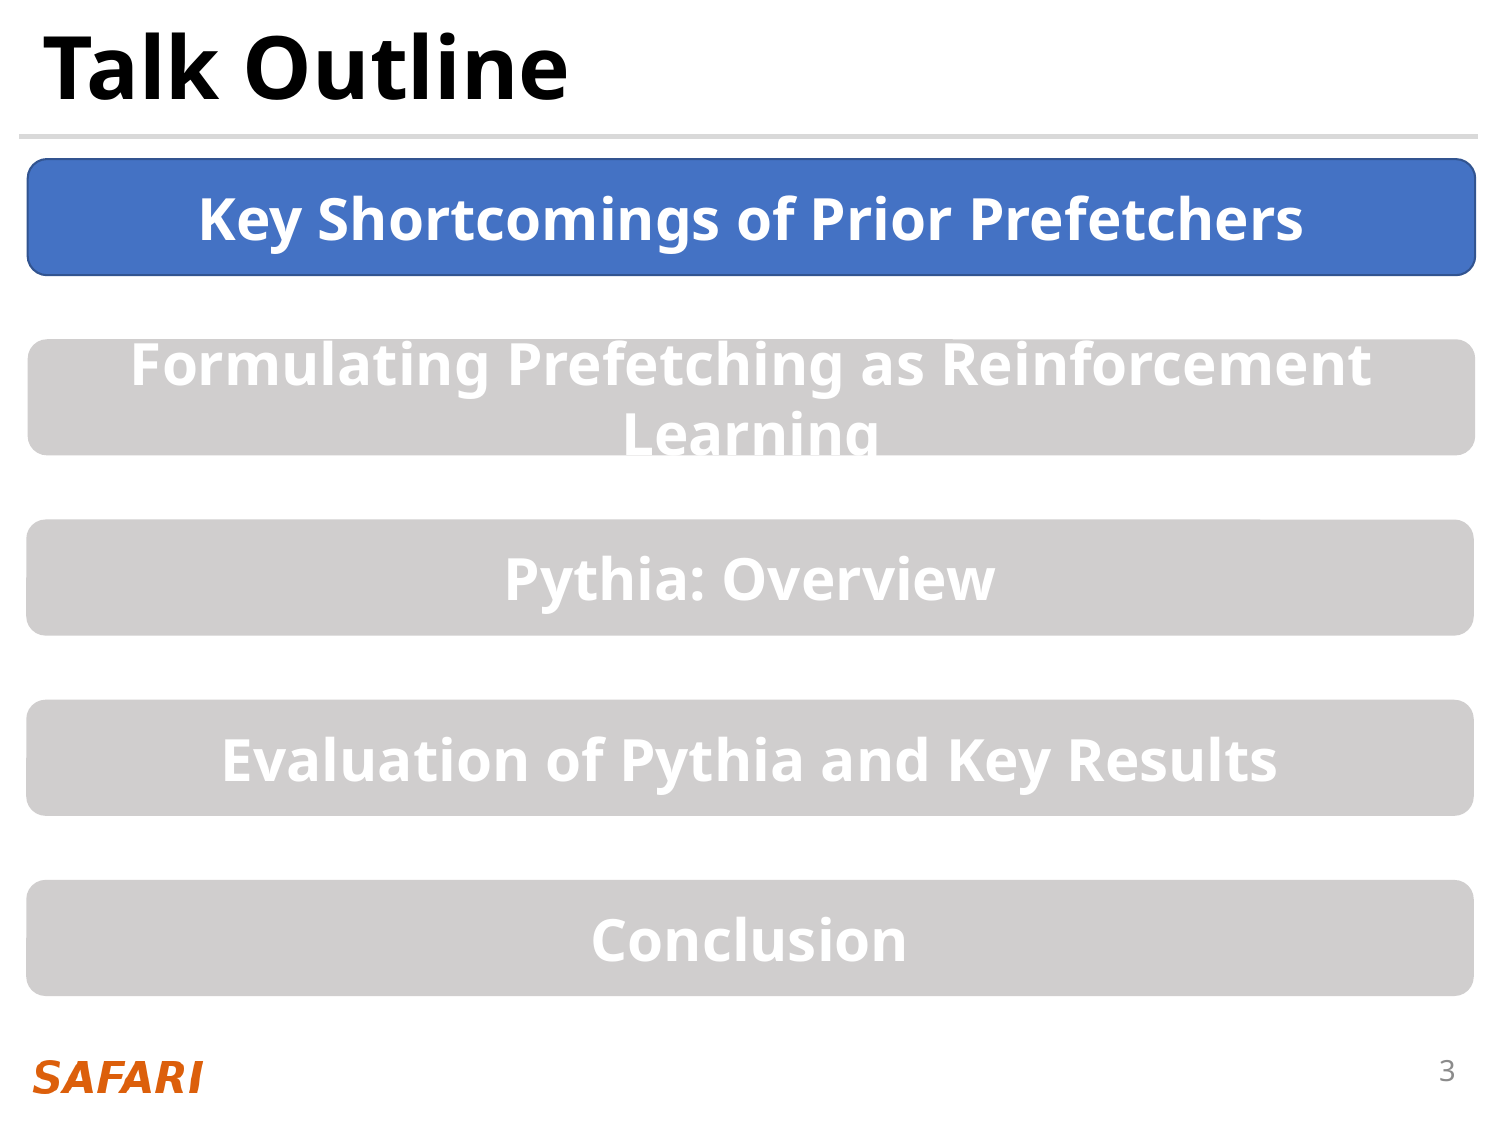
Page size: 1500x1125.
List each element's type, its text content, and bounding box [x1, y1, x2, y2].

text_box Evaluation of Pythia and Key Results [25, 698, 1475, 817]
text_box Key Shortcomings of Prior Prefetchers [26, 158, 1477, 277]
picture [31, 1051, 209, 1104]
text_box Formulating Prefetching as Reinforcement Learning [26, 338, 1477, 457]
text_box Pythia: Overview [25, 518, 1475, 637]
text_box Conclusion [25, 878, 1475, 998]
title Talk Outline [27, 21, 1487, 122]
